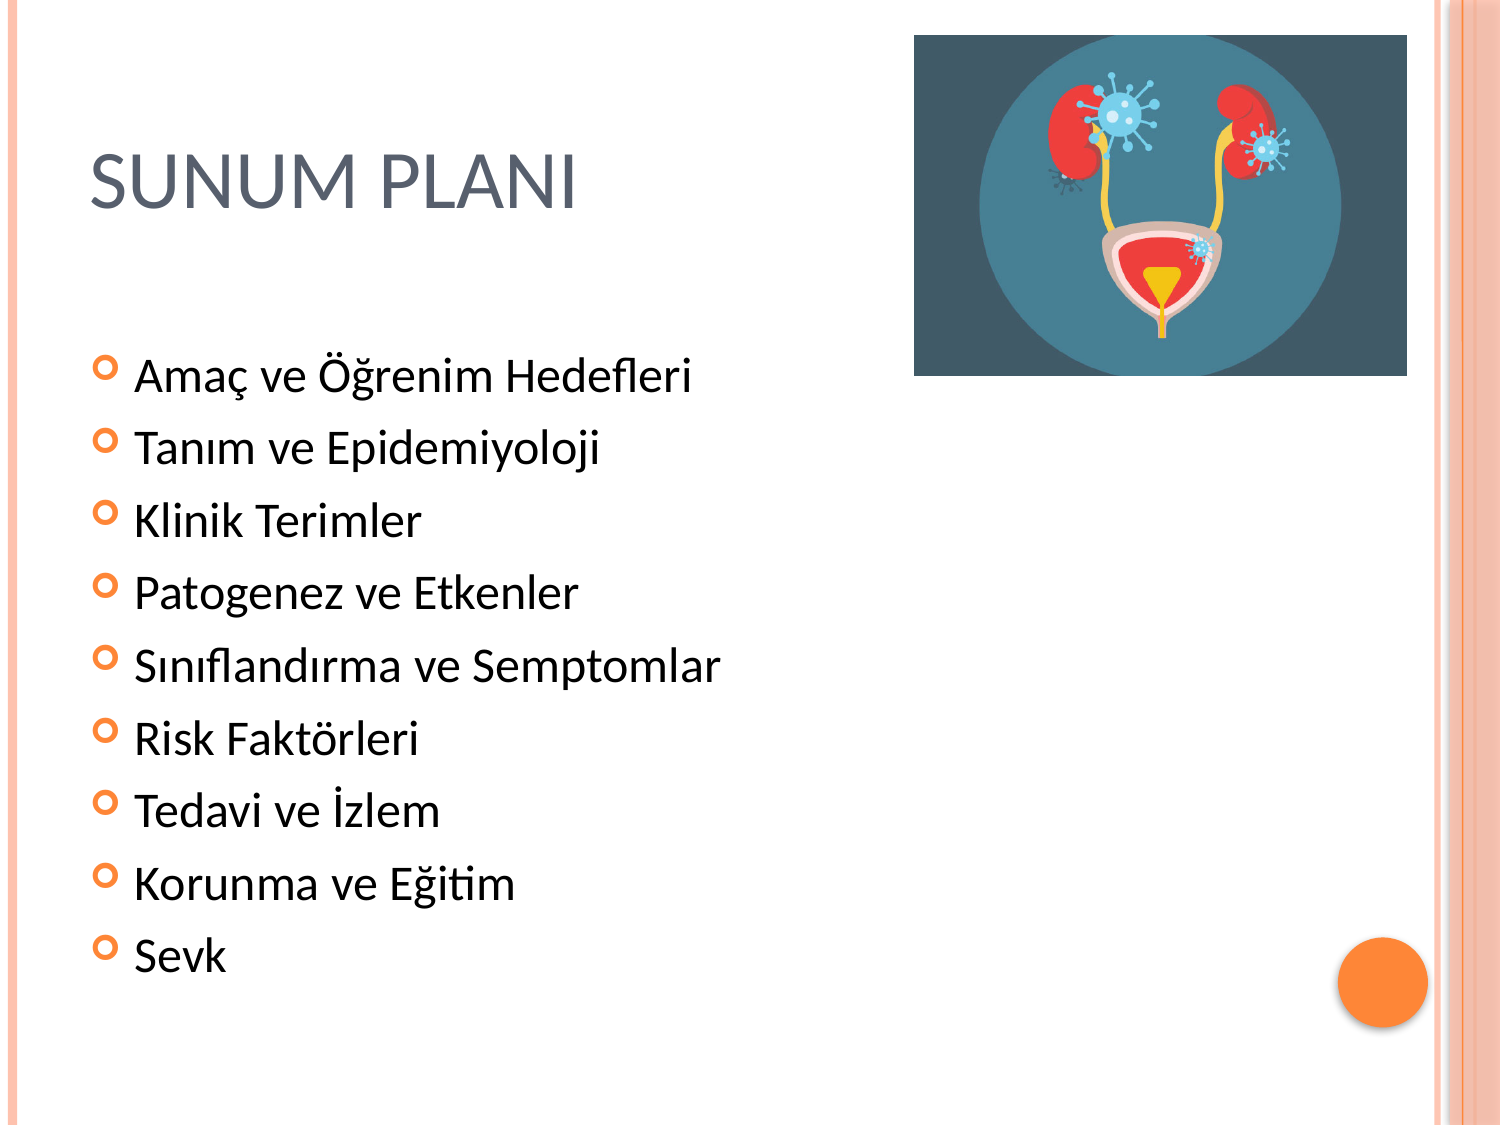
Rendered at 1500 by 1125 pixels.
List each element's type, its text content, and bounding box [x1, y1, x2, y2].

title SUNUM PLANI [75, 45, 907, 233]
list Amaç ve Öğrenim Hedefleri Tanım ve Epidemiyoloji Klinik Terimler Patogenez ve Etkenler Sınıflandırma ve Semptomlar Risk Faktörleri Tedavi ve İzlem Korunma ve Eğitim Sevk [75, 262, 1300, 1062]
picture [913, 34, 1407, 377]
